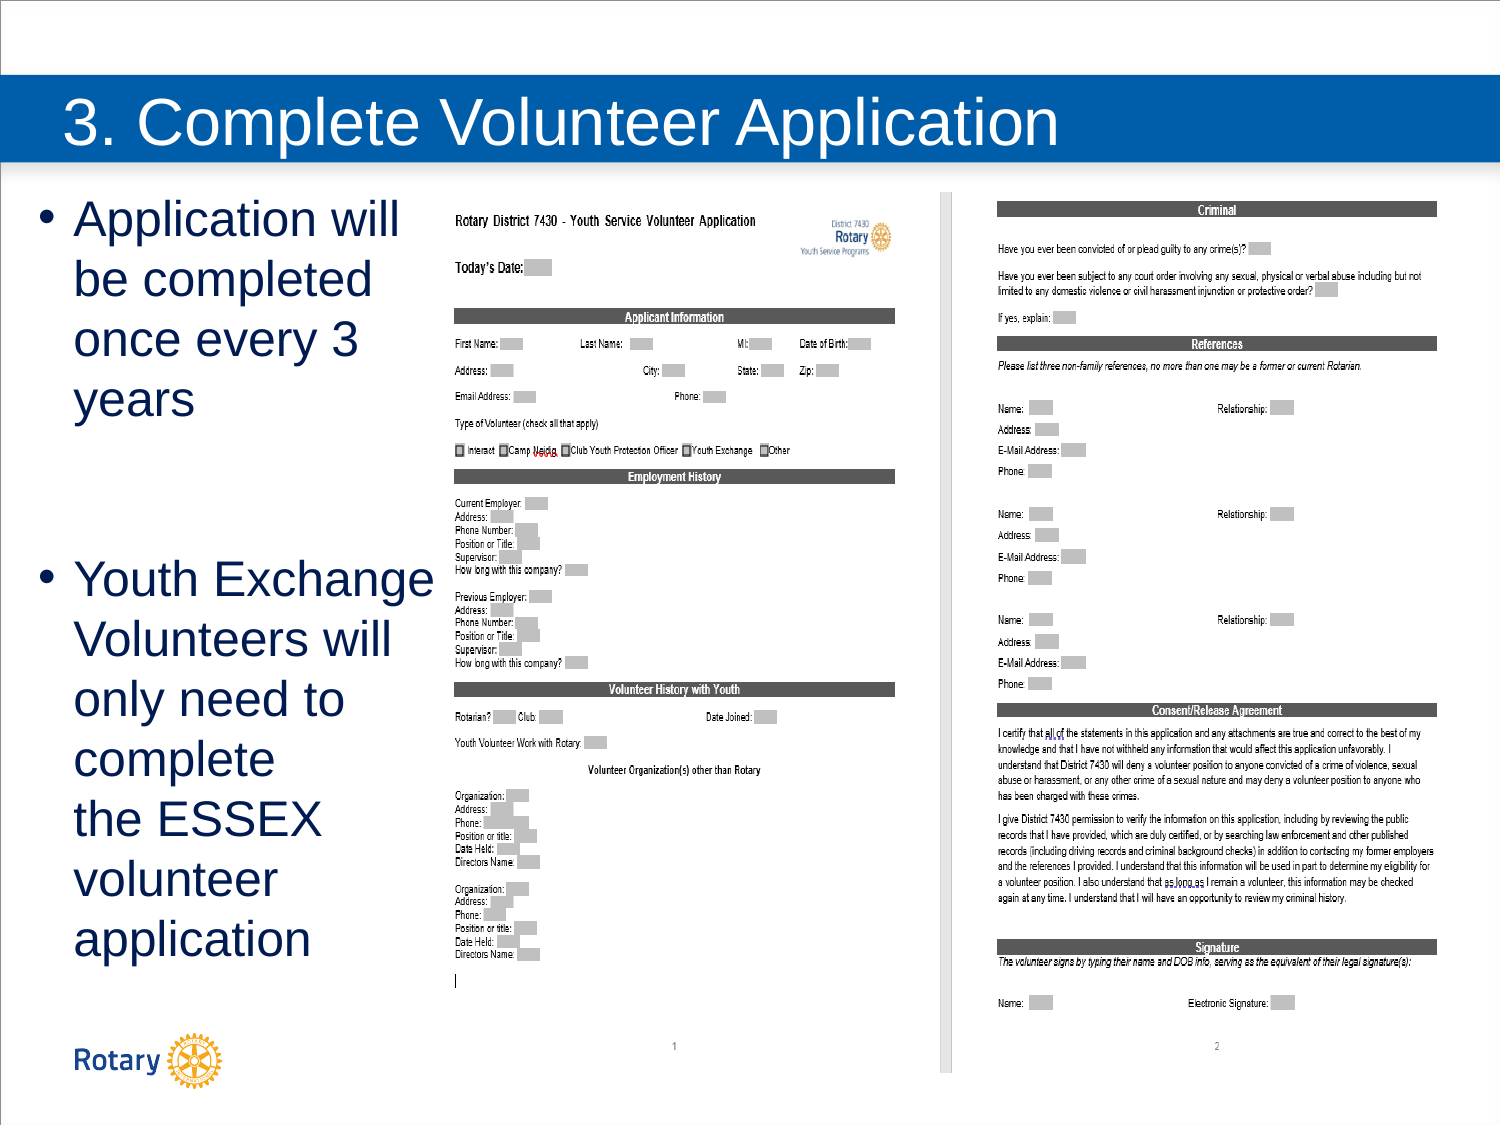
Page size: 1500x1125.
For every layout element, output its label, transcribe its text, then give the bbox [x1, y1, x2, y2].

picture [446, 191, 1451, 1073]
title 3. Complete Volunteer Application [62, 75, 1500, 163]
picture [75, 1033, 222, 1089]
text_box Application will be completed once every 3 years Youth Exchange Volunteers will only need to complete the ESSEX volunteer application [23, 178, 482, 974]
